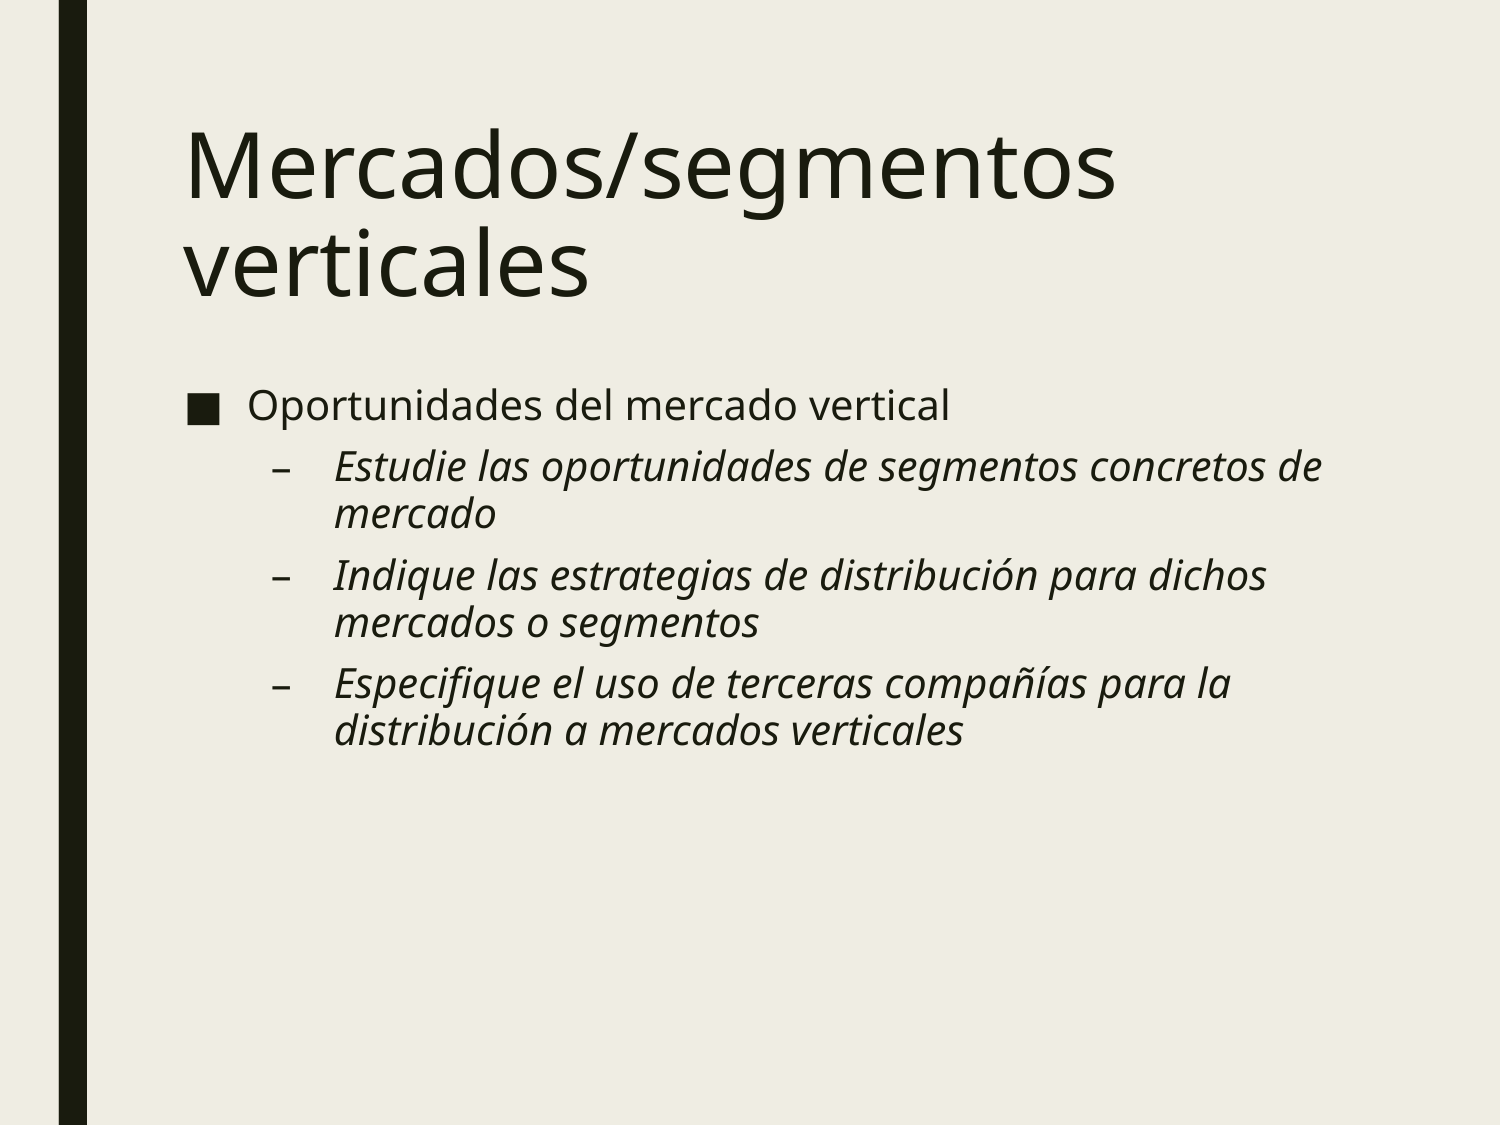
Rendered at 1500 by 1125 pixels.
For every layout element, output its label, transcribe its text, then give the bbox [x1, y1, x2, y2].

title Mercados/segmentos verticales [168, 112, 1351, 357]
list Oportunidades del mercado vertical Estudie las oportunidades de segmentos concretos de mercado Indique las estrategias de distribución para dichos mercados o segmentos Especifique el uso de terceras compañías para la distribución a mercados verticales [168, 375, 1351, 963]
